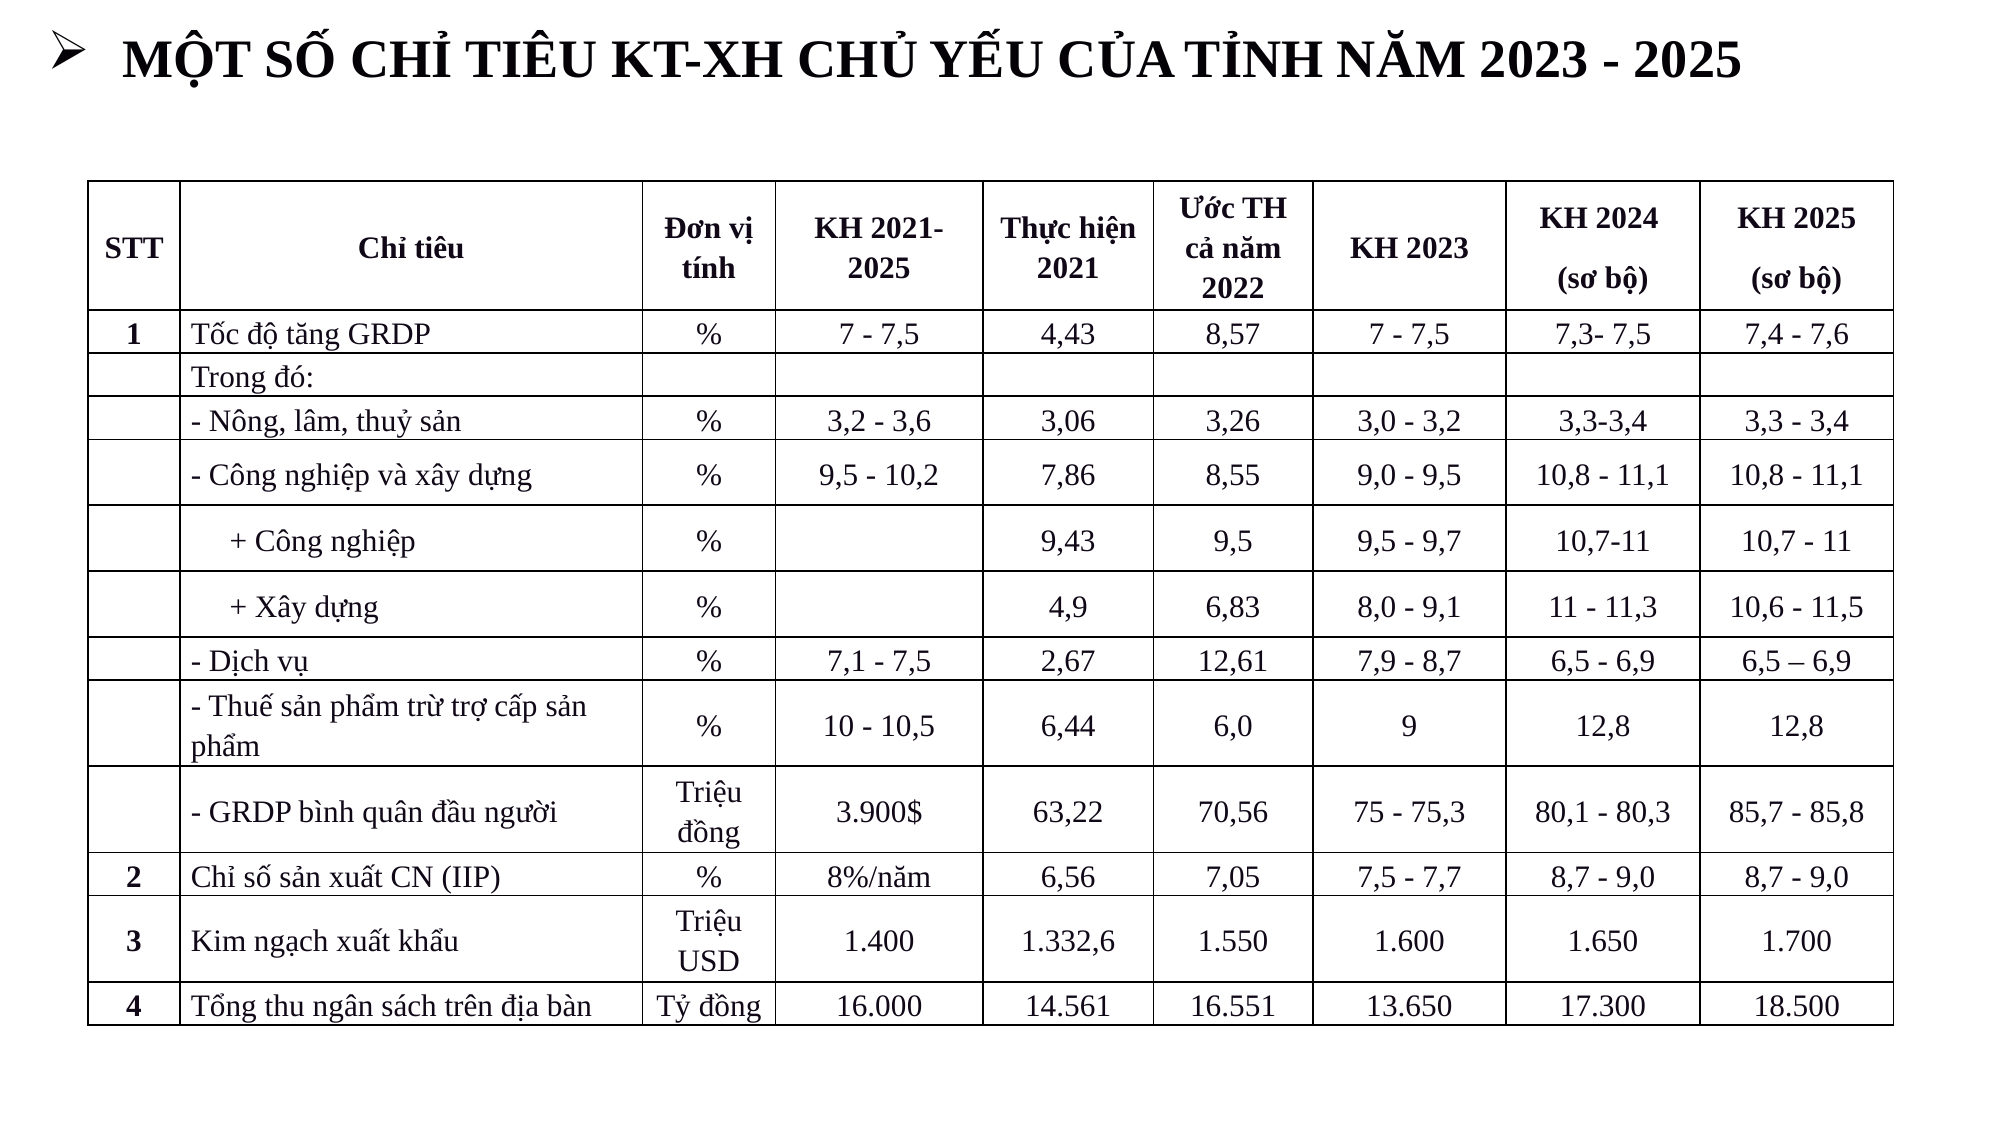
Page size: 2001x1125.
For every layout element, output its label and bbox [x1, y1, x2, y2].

table_cell [776, 638, 982, 679]
table_cell [776, 572, 982, 636]
table_cell [1154, 853, 1312, 895]
table_header [1507, 182, 1699, 309]
table_cell [1154, 397, 1312, 439]
table_header [181, 182, 642, 309]
table_cell [643, 681, 775, 765]
table_cell [181, 681, 642, 765]
table_cell [1507, 638, 1699, 679]
table_cell [89, 681, 179, 765]
table_cell [1314, 572, 1505, 636]
table_cell [776, 983, 982, 1024]
table_cell [181, 572, 642, 636]
table_cell [1701, 896, 1893, 981]
table_cell [181, 397, 642, 439]
table_cell [1701, 853, 1893, 895]
table_cell [1314, 681, 1505, 765]
table_cell [1507, 506, 1699, 570]
table_cell [1701, 397, 1893, 439]
table_cell [1701, 767, 1893, 852]
table_header [89, 182, 179, 309]
table_cell [643, 896, 775, 981]
table_cell [181, 354, 642, 395]
table_header [1701, 182, 1893, 309]
table_cell [181, 853, 642, 895]
table_cell [984, 311, 1153, 352]
table_cell [181, 440, 642, 504]
table_cell [89, 896, 179, 981]
table_cell [1314, 354, 1505, 395]
table_cell [1701, 681, 1893, 765]
table_cell [1314, 506, 1505, 570]
table_cell [89, 440, 179, 504]
table_cell [1154, 983, 1312, 1024]
table_cell [1507, 311, 1699, 352]
table_header [1154, 182, 1312, 309]
table_cell [1507, 896, 1699, 981]
table_cell [1154, 506, 1312, 570]
table_cell [776, 506, 982, 570]
table_cell [776, 311, 982, 352]
table_cell [643, 397, 775, 439]
table_cell [984, 896, 1153, 981]
table_cell [1507, 397, 1699, 439]
table_cell [1314, 311, 1505, 352]
table_cell [984, 572, 1153, 636]
table_cell [984, 853, 1153, 895]
table_cell [1507, 681, 1699, 765]
table_cell [1314, 896, 1505, 981]
table_cell [984, 397, 1153, 439]
table_cell [643, 853, 775, 895]
table_cell [89, 354, 179, 395]
table_cell [984, 354, 1153, 395]
table_cell [1701, 983, 1893, 1024]
table_cell [776, 354, 982, 395]
table_cell [89, 397, 179, 439]
table_cell [1507, 767, 1699, 852]
table_cell [181, 896, 642, 981]
table_cell [1314, 983, 1505, 1024]
table_cell [776, 397, 982, 439]
table_cell [89, 506, 179, 570]
table_cell [643, 572, 775, 636]
table_cell [984, 681, 1153, 765]
table_cell [643, 311, 775, 352]
table_cell [643, 440, 775, 504]
table_cell [1701, 506, 1893, 570]
table_cell [776, 440, 982, 504]
table_header [776, 182, 982, 309]
table_cell [776, 896, 982, 981]
table_cell [984, 638, 1153, 679]
table_cell [181, 767, 642, 852]
table_cell [1314, 397, 1505, 439]
table_cell [1507, 853, 1699, 895]
table_cell [181, 983, 642, 1024]
table_cell [1507, 440, 1699, 504]
table_cell [643, 638, 775, 679]
table_cell [89, 638, 179, 679]
table_cell [89, 767, 179, 852]
table_cell [1507, 572, 1699, 636]
table_cell [181, 638, 642, 679]
table_cell [1701, 572, 1893, 636]
table_cell [1701, 440, 1893, 504]
table_cell [643, 506, 775, 570]
table_cell [1314, 853, 1505, 895]
table_cell [984, 767, 1153, 852]
table_cell [181, 506, 642, 570]
table_cell [643, 767, 775, 852]
table_cell [1154, 681, 1312, 765]
table_cell [1314, 767, 1505, 852]
table_cell [984, 506, 1153, 570]
table_cell [1154, 572, 1312, 636]
table_cell [1701, 638, 1893, 679]
table_cell [1314, 440, 1505, 504]
table_cell [89, 311, 179, 352]
table_cell [643, 983, 775, 1024]
table_cell [1154, 638, 1312, 679]
table_cell [89, 572, 179, 636]
table_cell [1154, 440, 1312, 504]
table_cell [1154, 354, 1312, 395]
table_cell [1701, 354, 1893, 395]
table_cell [776, 681, 982, 765]
table_cell [1154, 767, 1312, 852]
table_cell [776, 853, 982, 895]
table_header [643, 182, 775, 309]
table_cell [776, 767, 982, 852]
table_cell [1154, 311, 1312, 352]
table_cell [181, 311, 642, 352]
table_header [1314, 182, 1505, 309]
table_cell [1154, 896, 1312, 981]
table_cell [1314, 638, 1505, 679]
table_cell [643, 354, 775, 395]
table_cell [984, 440, 1153, 504]
table_cell [89, 853, 179, 895]
table_cell [89, 983, 179, 1024]
table_header [984, 182, 1153, 309]
table_cell [1507, 354, 1699, 395]
text_box [0, 0, 1949, 145]
table_cell [1507, 983, 1699, 1024]
table_cell [984, 983, 1153, 1024]
table_cell [1701, 311, 1893, 352]
